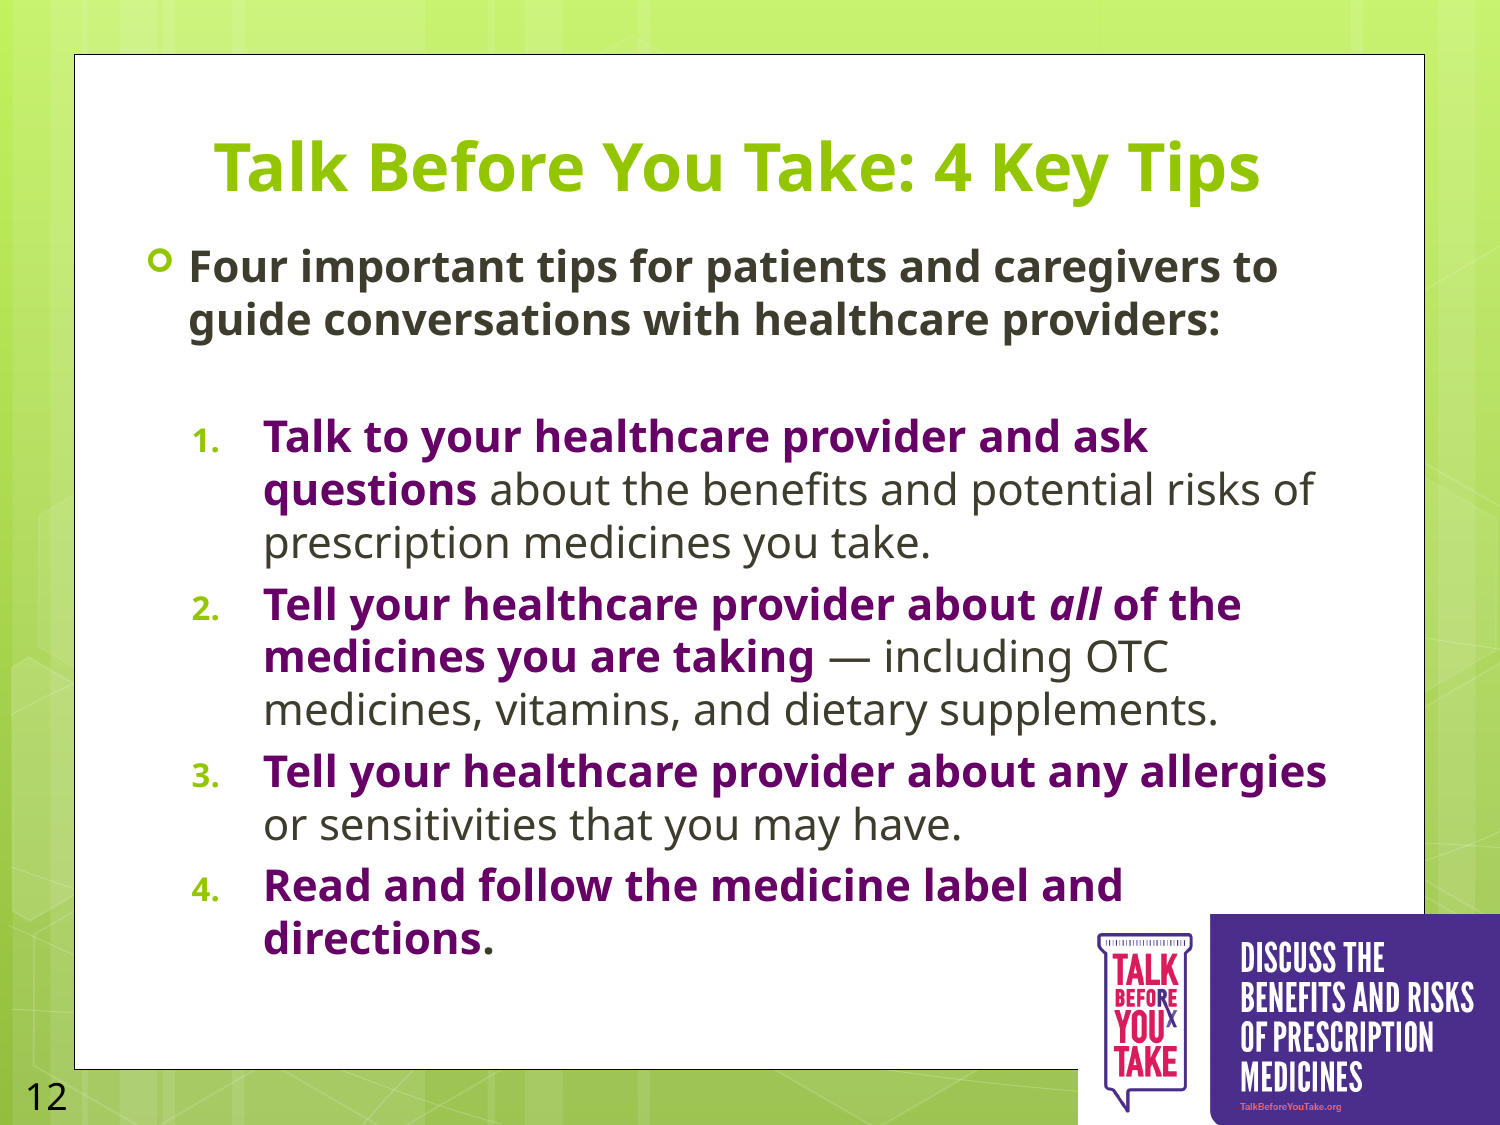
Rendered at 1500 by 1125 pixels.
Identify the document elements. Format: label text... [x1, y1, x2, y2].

picture [1078, 914, 1500, 1125]
text_box 12 [10, 1065, 229, 1125]
title Talk Before You Take: 4 Key Tips [100, 84, 1375, 213]
list Four important tips for patients and caregivers to guide conversations with healthcare providers: Talk to your healthcare provider and ask questions about the benefits and potential risks of prescription medicines you take. Tell your healthcare provider about all of the medicines you are taking — including OTC medicines, vitamins, and dietary supplements. Tell your healthcare provider about any allergies or sensitivities that you may have. Read and follow the medicine label and directions. [119, 230, 1363, 979]
